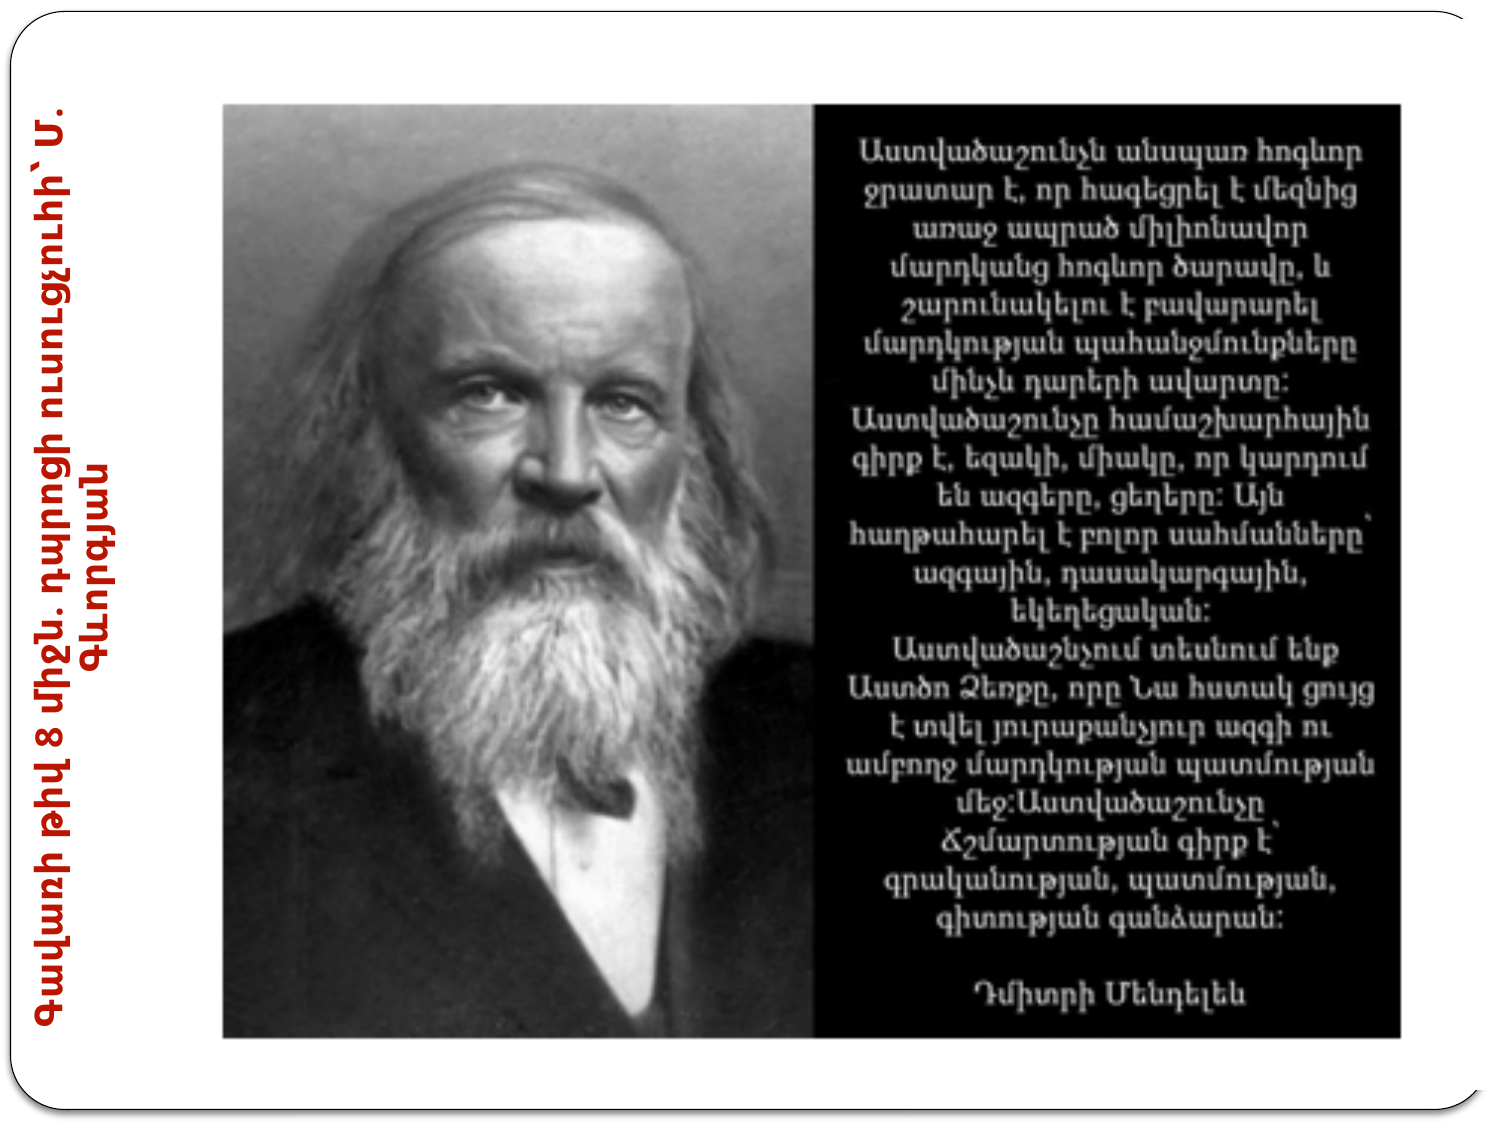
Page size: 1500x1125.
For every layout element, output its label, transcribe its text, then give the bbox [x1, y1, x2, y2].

picture [72, 18, 1500, 1090]
text_box Գավառի թիվ 8 միջն. դպրոցի ուսուցչուհի՝ Մ. Գևորգյան [17, 4, 123, 1125]
